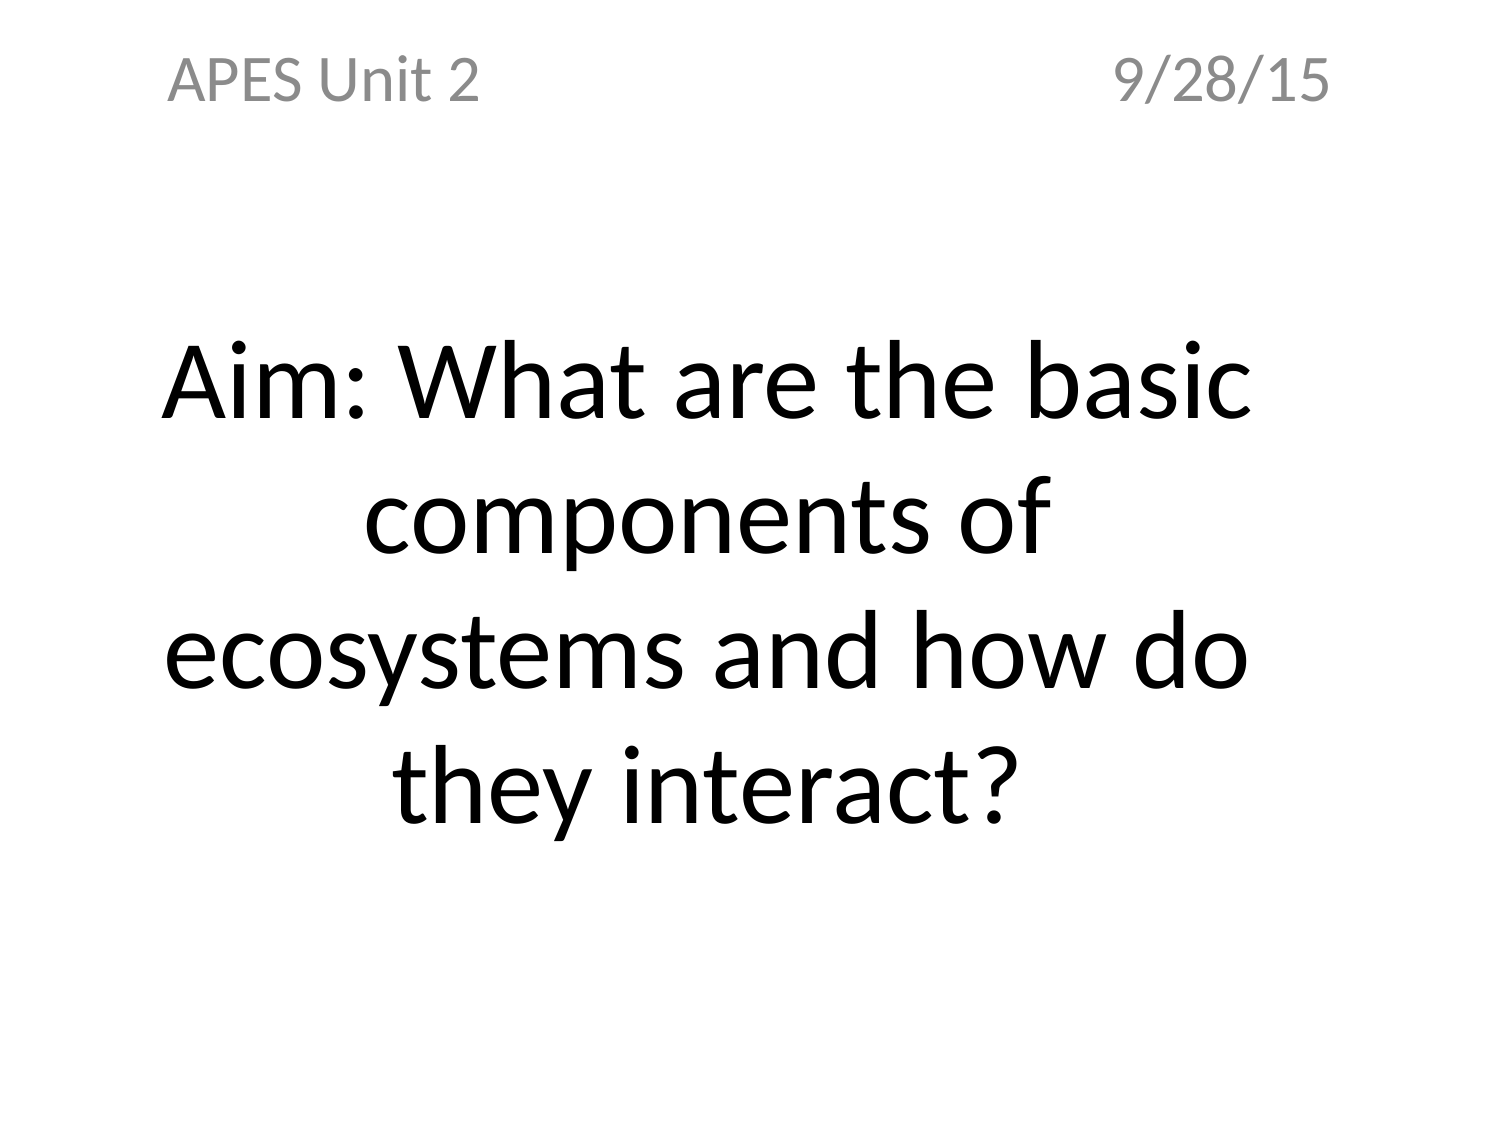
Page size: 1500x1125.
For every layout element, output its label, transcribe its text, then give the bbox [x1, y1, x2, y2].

title Aim: What are the basic components of ecosystems and how do they interact? [112, 236, 1303, 916]
subtitle APES Unit 2 9/28/15 [152, 27, 1388, 315]
